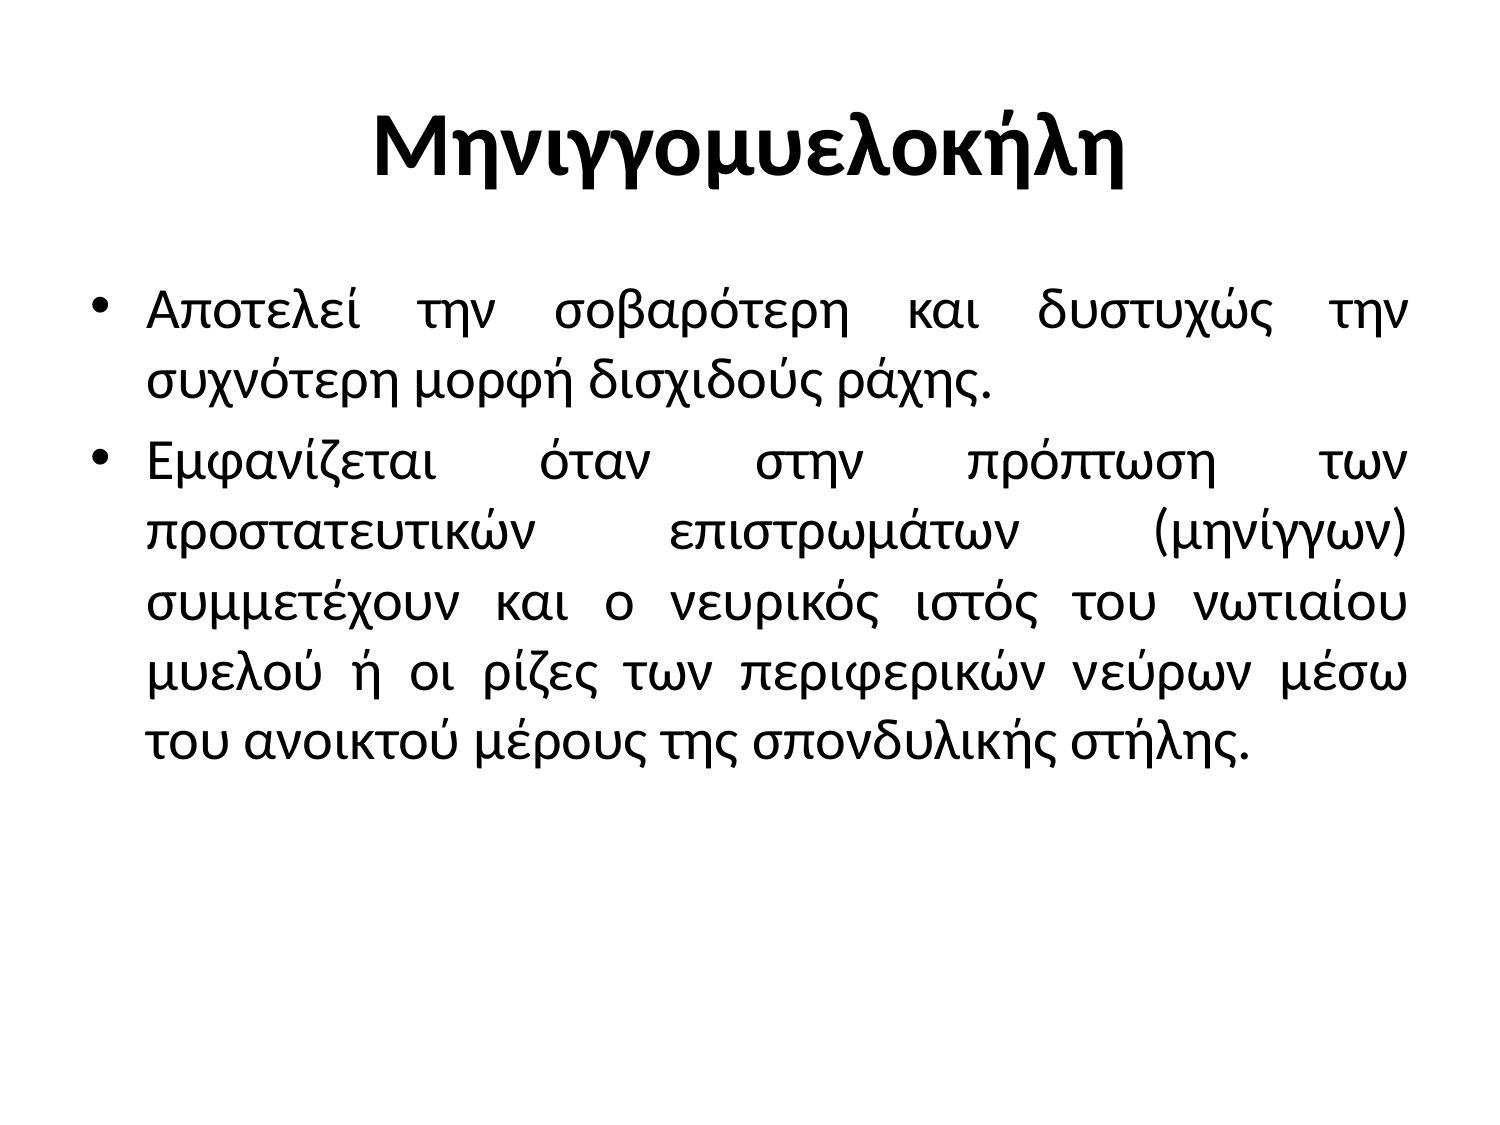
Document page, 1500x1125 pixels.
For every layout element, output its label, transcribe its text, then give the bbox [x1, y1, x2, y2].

list Αποτελεί την σοβαρότερη και δυστυχώς την συχνότερη μορφή δισχιδούς ράχης. Εμφανίζεται όταν στην πρόπτωση των προστατευτικών επιστρωμάτων (μηνίγγων) συμμετέχουν και ο νευρικός ιστός του νωτιαίου μυελού ή οι ρίζες των περιφερικών νεύρων μέσω του ανοικτού μέρους της σπονδυλικής στήλης. [75, 262, 1425, 1005]
title Μηνιγγομυελοκήλη [75, 45, 1425, 233]
